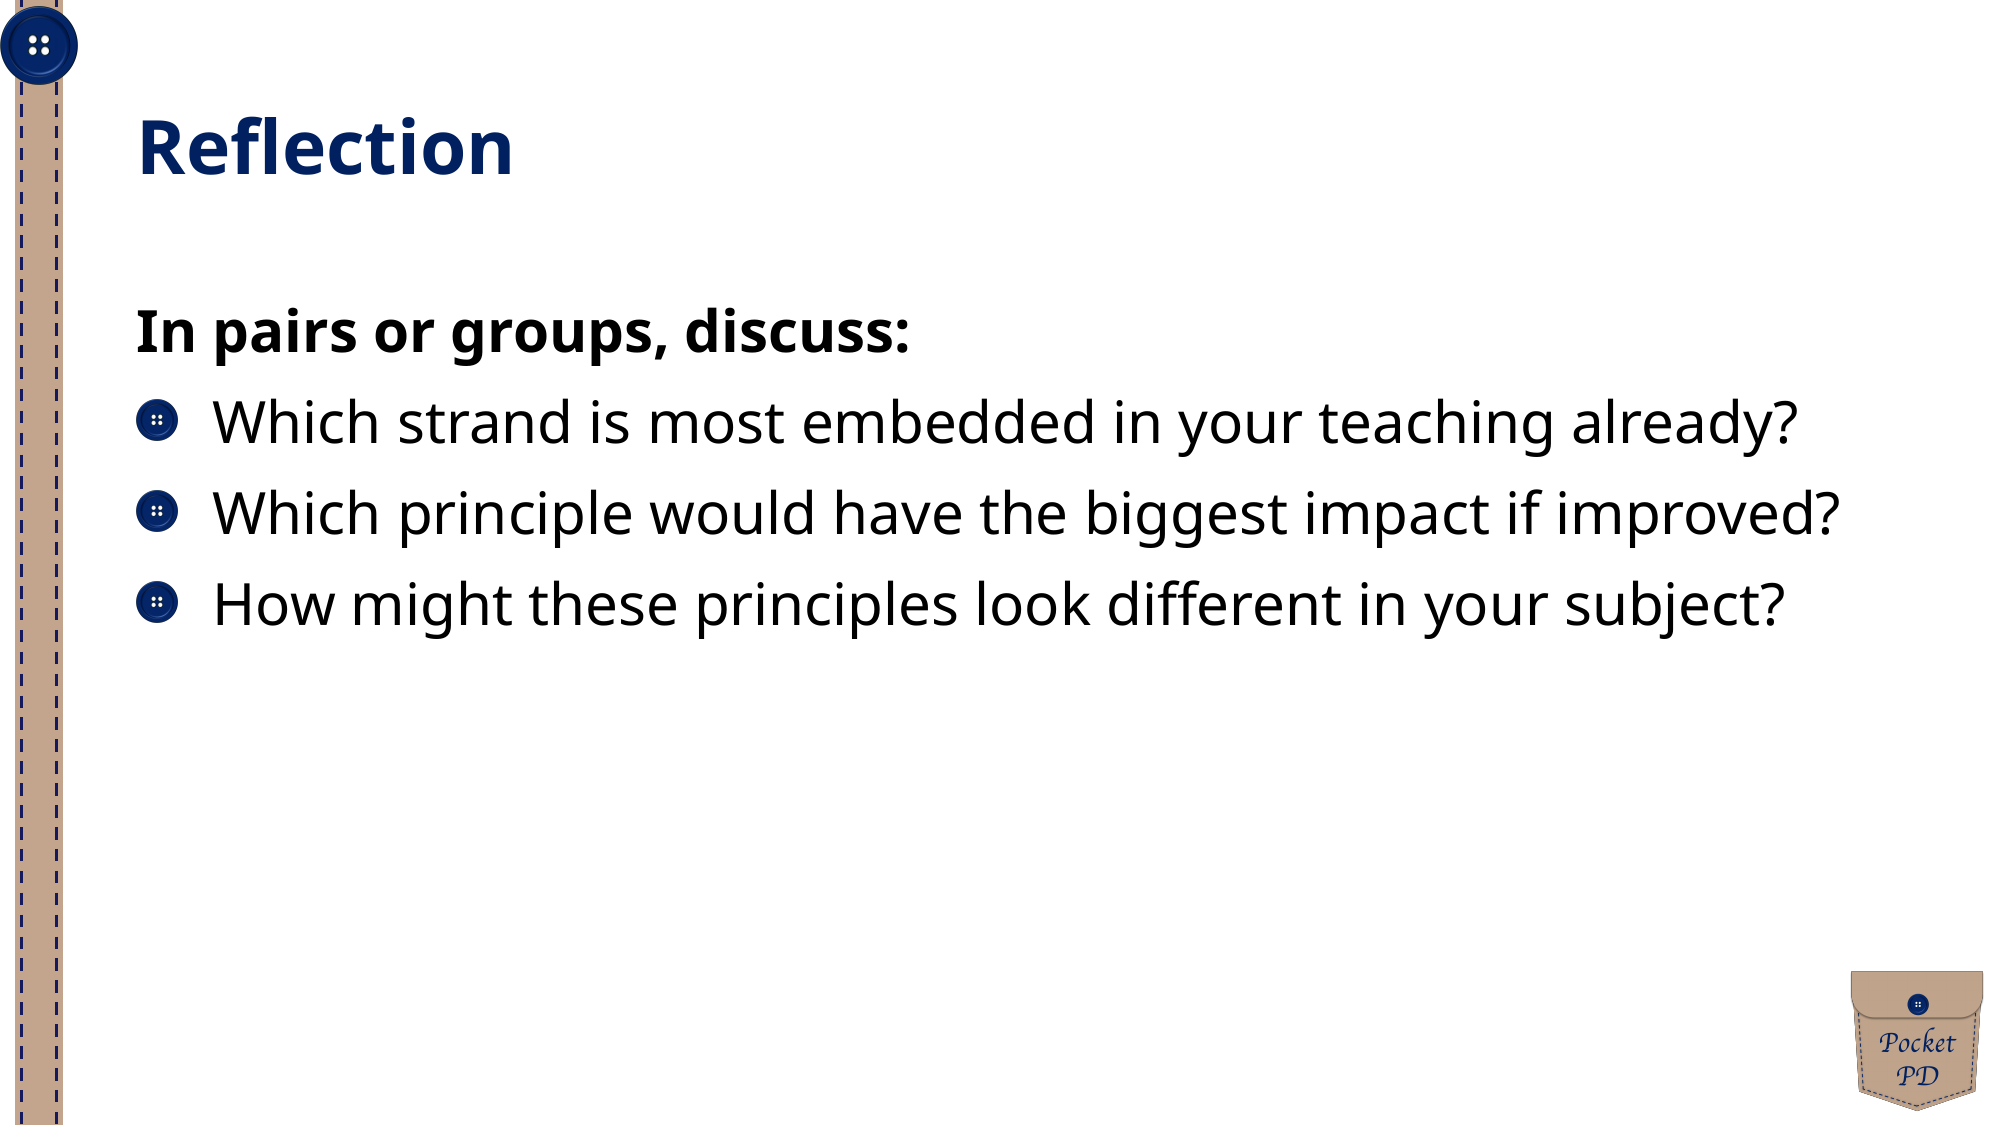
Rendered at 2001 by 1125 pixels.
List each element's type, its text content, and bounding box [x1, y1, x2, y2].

picture [1849, 970, 1985, 1112]
list In pairs or groups, discuss: Which strand is most embedded in your teaching already? Which principle would have the biggest impact if improved? How might these principles look different in your subject? [121, 287, 1868, 563]
picture [136, 490, 178, 532]
picture [136, 581, 178, 623]
list Reflection [121, 102, 1366, 225]
picture [0, 6, 78, 85]
picture [136, 399, 178, 441]
